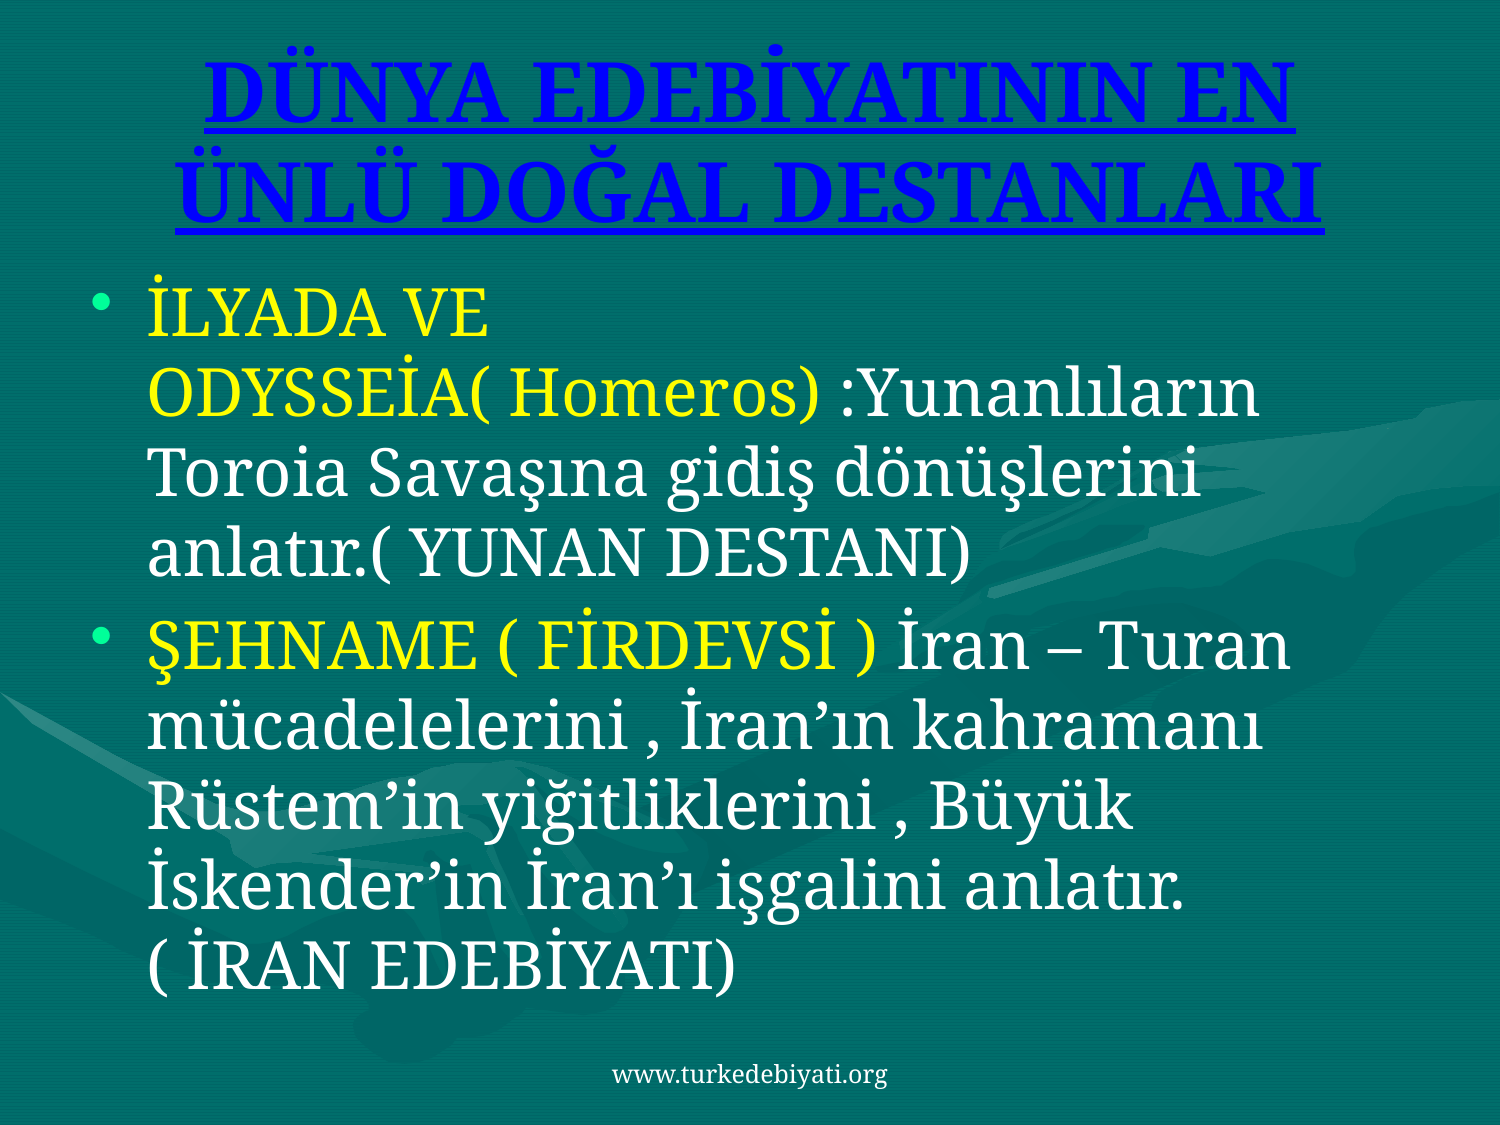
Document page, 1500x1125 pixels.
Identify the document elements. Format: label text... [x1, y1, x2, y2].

title DÜNYA EDEBİYATININ EN ÜNLÜ DOĞAL DESTANLARI [75, 45, 1425, 233]
list İLYADA VE ODYSSEİA( Homeros) :Yunanlıların Toroia Savaşına gidiş dönüşlerini anlatır.( YUNAN DESTANI) ŞEHNAME ( FİRDEVSİ ) İran – Turan mücadelelerini , İran’ın kahramanı Rüstem’in yiğitliklerini , Büyük İskender’in İran’ı işgalini anlatır. ( İRAN EDEBİYATI) [75, 262, 1425, 1000]
footer www.turkedebiyati.org [512, 1025, 988, 1100]
